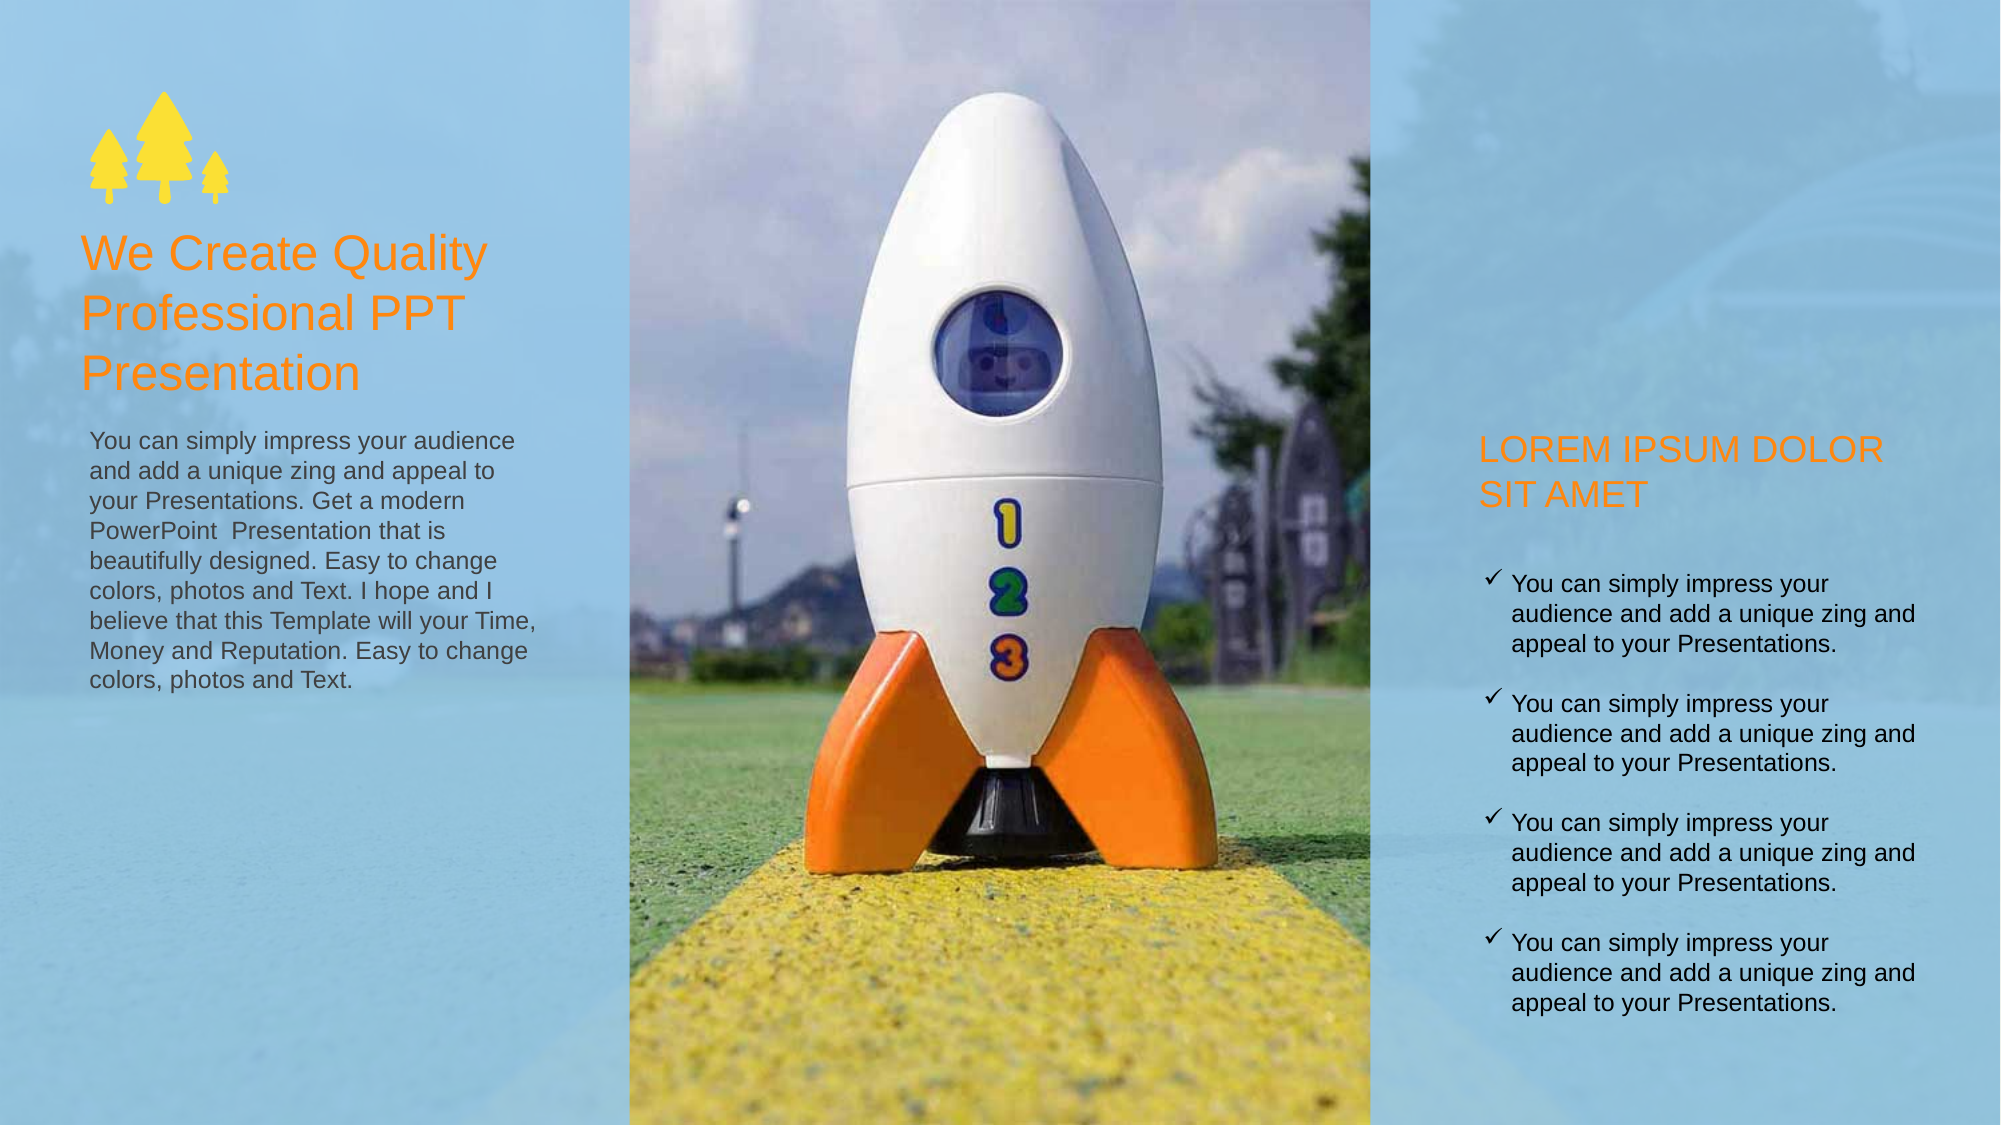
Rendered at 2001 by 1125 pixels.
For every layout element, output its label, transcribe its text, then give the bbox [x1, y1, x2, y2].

text_box [202, 151, 229, 205]
text_box You can simply impress your audience and add a unique zing and appeal to your Presentations. Get a modern PowerPoint Presentation that is beautifully designed. Easy to change colors, photos and Text. I hope and I believe that this Template will your Time, Money and Reputation. Easy to change colors, photos and Text. [74, 417, 560, 702]
text_box [1369, 0, 2000, 1125]
text_box You can simply impress your audience and add a unique zing and appeal to your Presentations. You can simply impress your audience and add a unique zing and appeal to your Presentations. You can simply impress your audience and add a unique zing and appeal to your Presentations. You can simply impress your audience and add a unique zing and appeal to your Presentations. [1483, 559, 1949, 1024]
picture [631, 0, 1369, 1125]
text_box [0, 0, 631, 1125]
text_box LOREM IPSUM DOLOR SIT AMET [1463, 417, 1949, 523]
text_box [90, 129, 128, 205]
text_box [136, 91, 193, 204]
text_box We Create Quality Professional PPT Presentation [74, 220, 555, 401]
